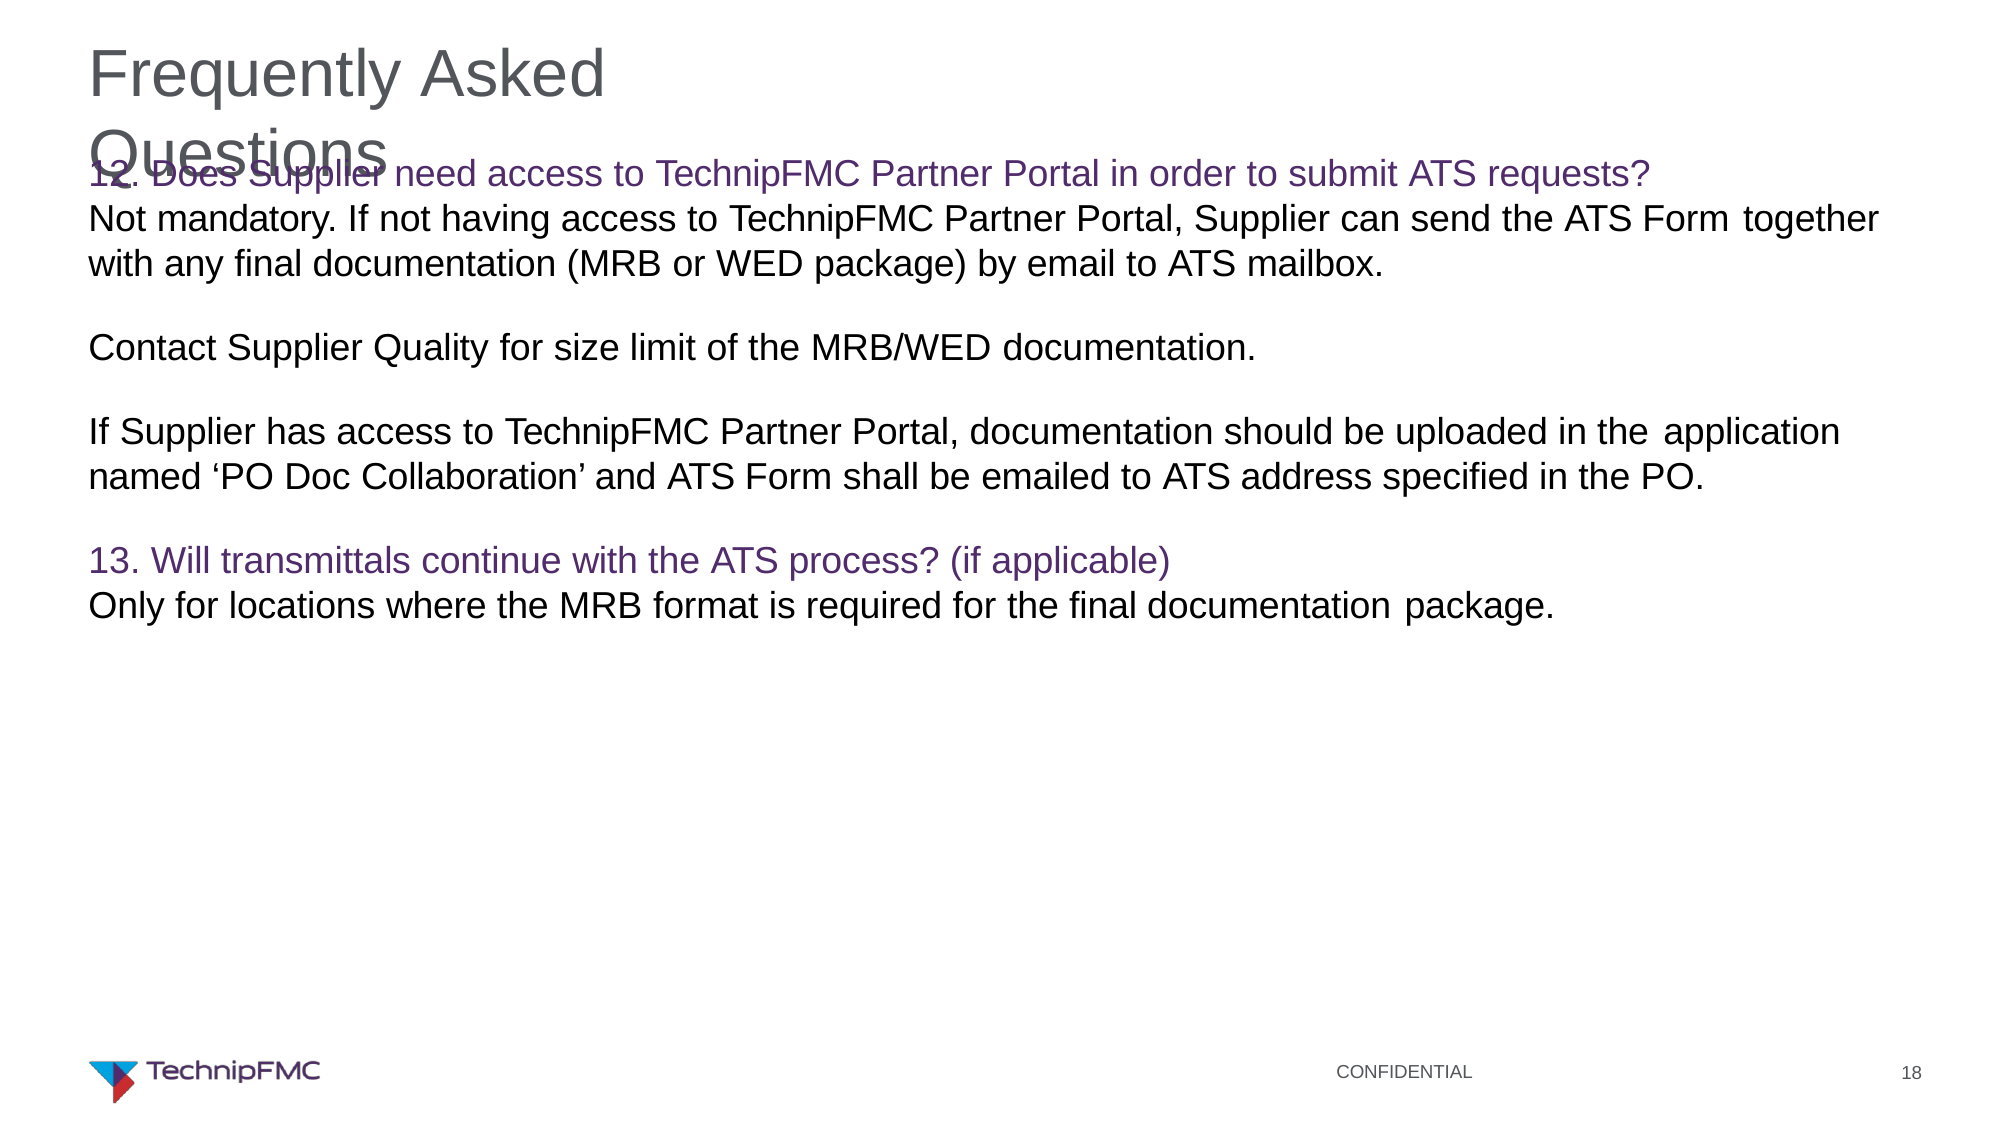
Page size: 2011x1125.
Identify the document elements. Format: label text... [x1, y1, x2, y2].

text_box CONFIDENTIAL [1334, 1059, 1476, 1083]
picture [85, 1053, 324, 1107]
slide_number 18 [1897, 1060, 1927, 1125]
title Frequently Asked Questions [86, 27, 924, 146]
text_box Does Supplier need access to TechnipFMC Partner Portal in order to submit ATS requests? Not mandatory. If not having access to TechnipFMC Partner Portal, Supplier can send the ATS Form together with any final documentation (MRB or WED package) by email to ATS mailbox. Contact Supplier Quality for size limit of the MRB/WED documentation. If Supplier has access to TechnipFMC Partner Portal, documentation should be uploaded in the application named ‘PO Doc Collaboration’ and ATS Form shall be emailed to ATS address specified in the PO. Will transmittals continue with the ATS process? (if applicable) Only for locations where the MRB format is required for the final documentation package. [86, 146, 1897, 627]
